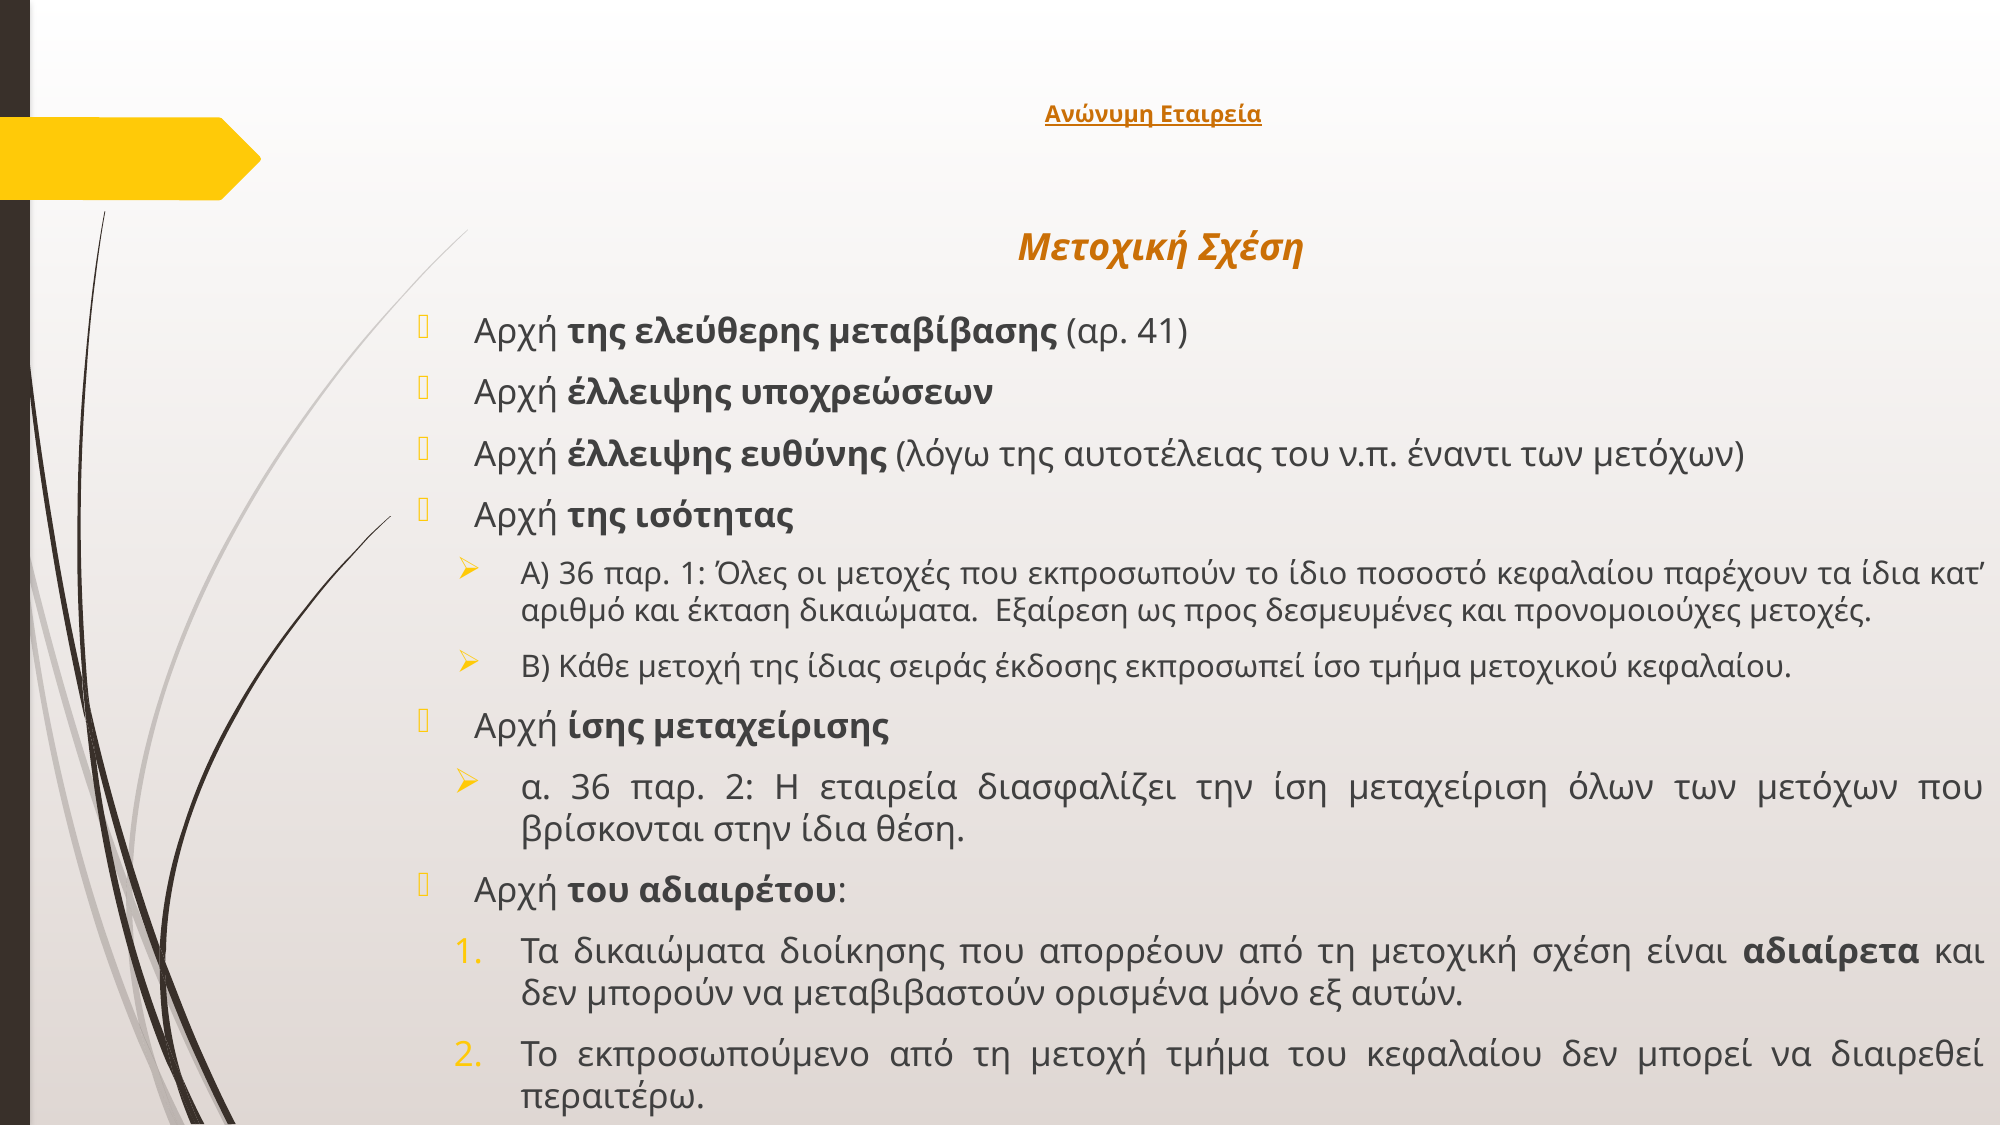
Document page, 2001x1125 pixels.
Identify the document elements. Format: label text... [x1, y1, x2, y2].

list Αρχή της ελεύθερης μεταβίβασης (αρ. 41) Αρχή έλλειψης υποχρεώσεων Αρχή έλλειψης ευθύνης (λόγω της αυτοτέλειας του ν.π. έναντι των μετόχων) Αρχή της ισότητας Α) 36 παρ. 1: Όλες οι μετοχές που εκπροσωπούν το ίδιο ποσοστό κεφαλαίου παρέχουν τα ίδια κατ’ αριθμό και έκταση δικαιώματα. Εξαίρεση ως προς δεσμευμένες και προνομοιούχες μετοχές. Β) Κάθε μετοχή της ίδιας σειράς έκδοσης εκπροσωπεί ίσο τμήμα μετοχικού κεφαλαίου. Αρχή ίσης μεταχείρισης α. 36 παρ. 2: Η εταιρεία διασφαλίζει την ίση μεταχείριση όλων των μετόχων που βρίσκονται στην ίδια θέση. Αρχή του αδιαιρέτου: Τα δικαιώματα διοίκησης που απορρέουν από τη μετοχική σχέση είναι αδιαίρετα και δεν μπορούν να μεταβιβαστούν ορισμένα μόνο εξ αυτών. Το εκπροσωπούμενο από τη μετοχή τμήμα του κεφαλαίου δεν μπορεί να διαιρεθεί περαιτέρω. [402, 301, 2000, 1125]
title Ανώνυμη Εταιρεία [425, 91, 1888, 191]
text_box Μετοχική Σχέση [445, 215, 1888, 276]
